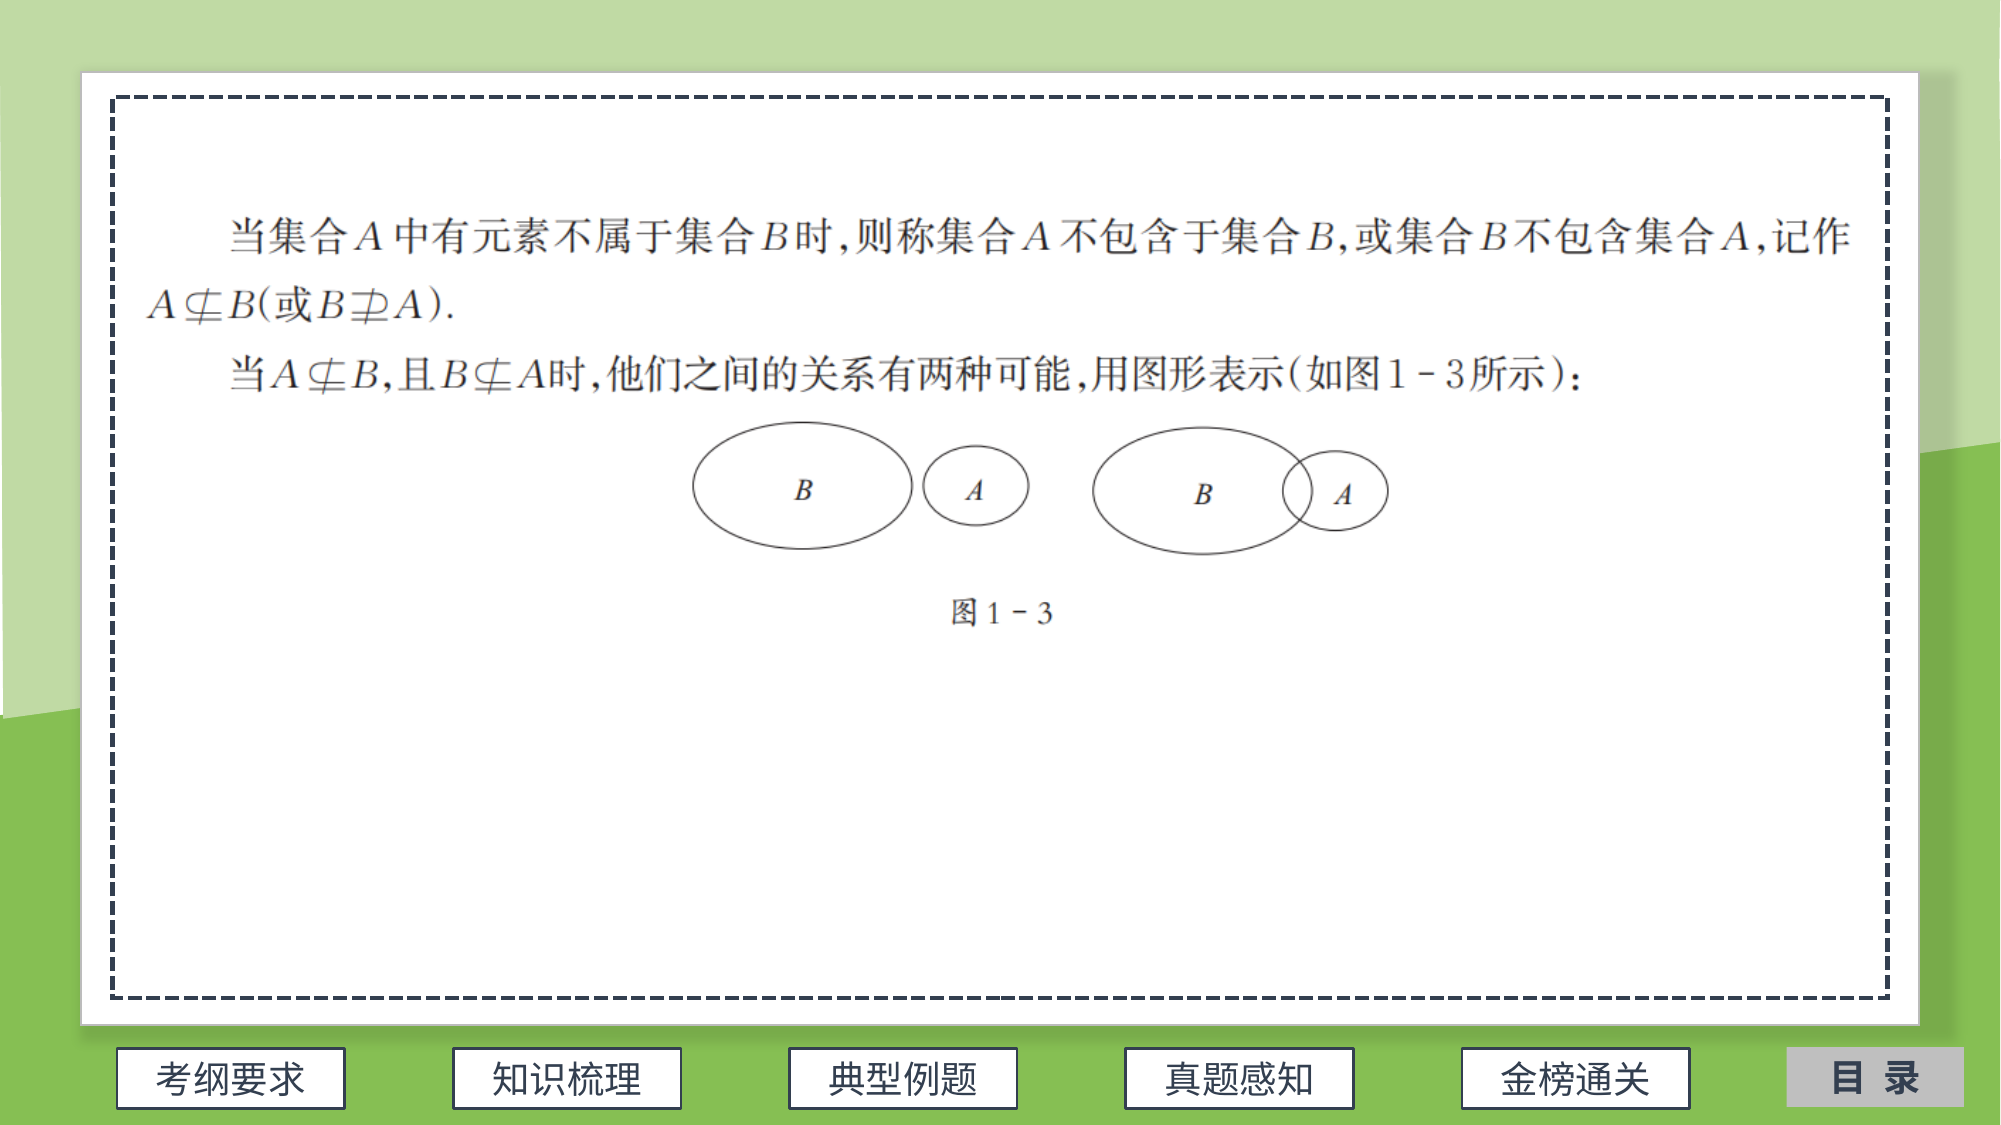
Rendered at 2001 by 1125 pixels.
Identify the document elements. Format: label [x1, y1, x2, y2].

picture [134, 196, 1867, 655]
